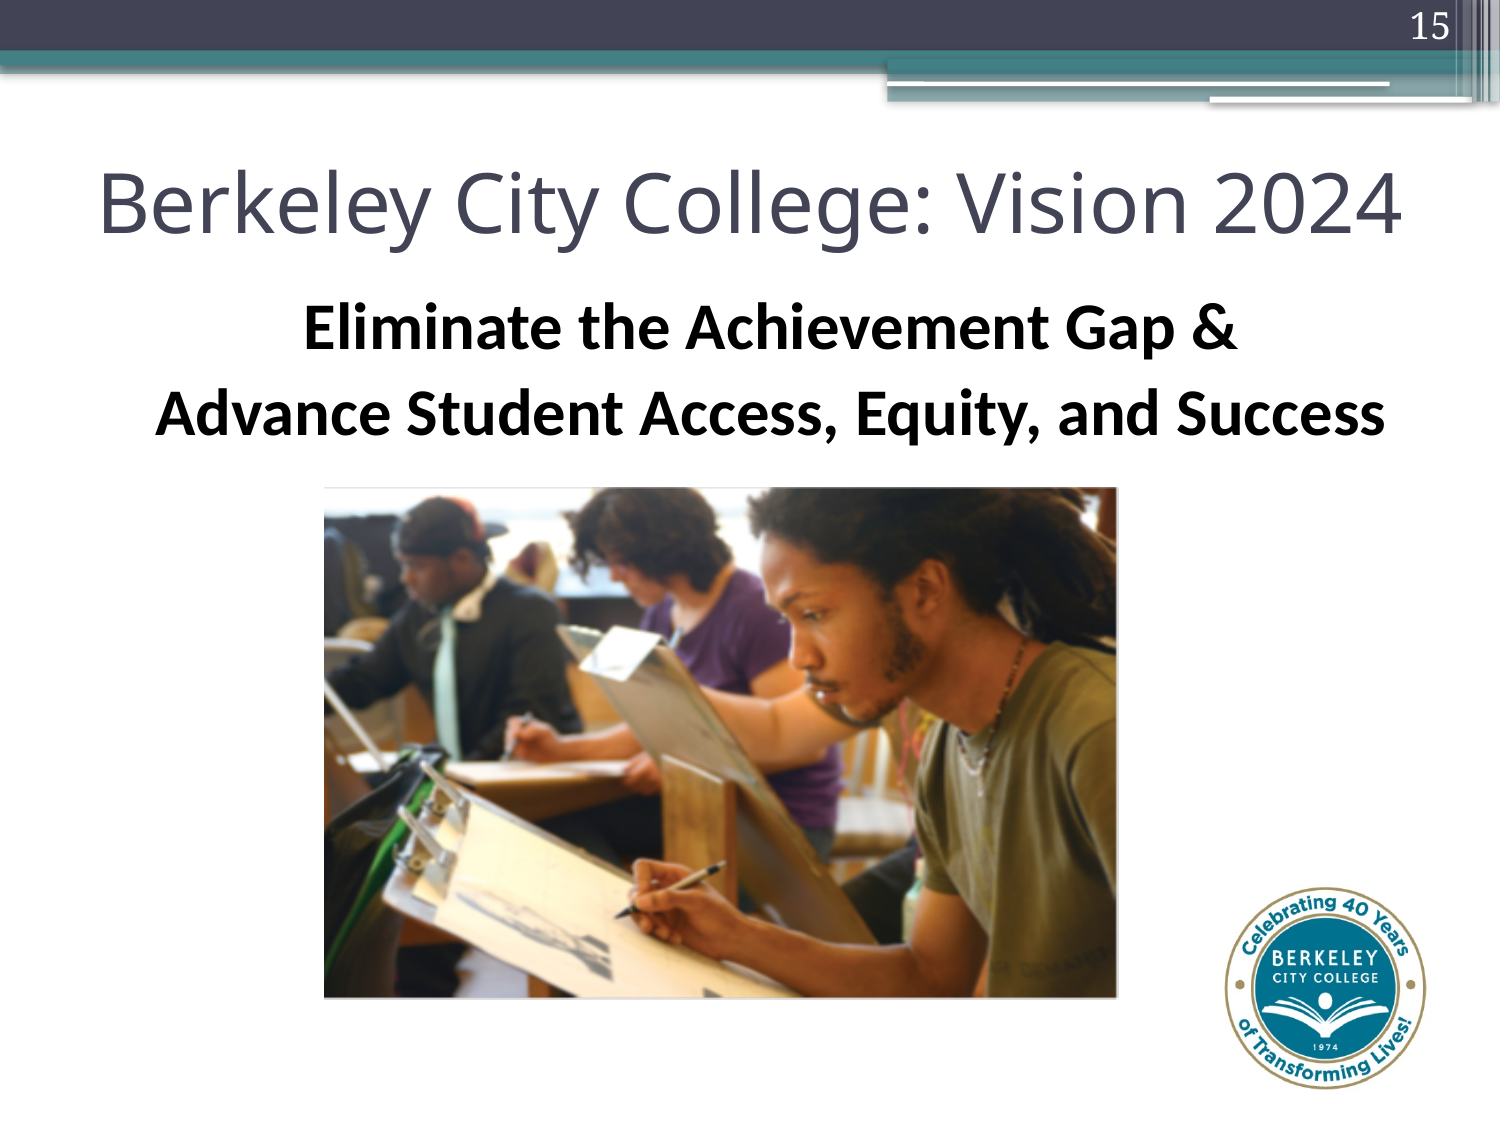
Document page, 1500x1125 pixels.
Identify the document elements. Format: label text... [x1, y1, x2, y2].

picture [324, 487, 1120, 1001]
slide_number 15 [1341, 0, 1466, 61]
list Eliminate the Achievement Gap & Advance Student Access, Equity, and Success [87, 275, 1438, 1101]
picture [1212, 874, 1439, 1101]
title Berkeley City College: Vision 2024 [75, 112, 1425, 288]
